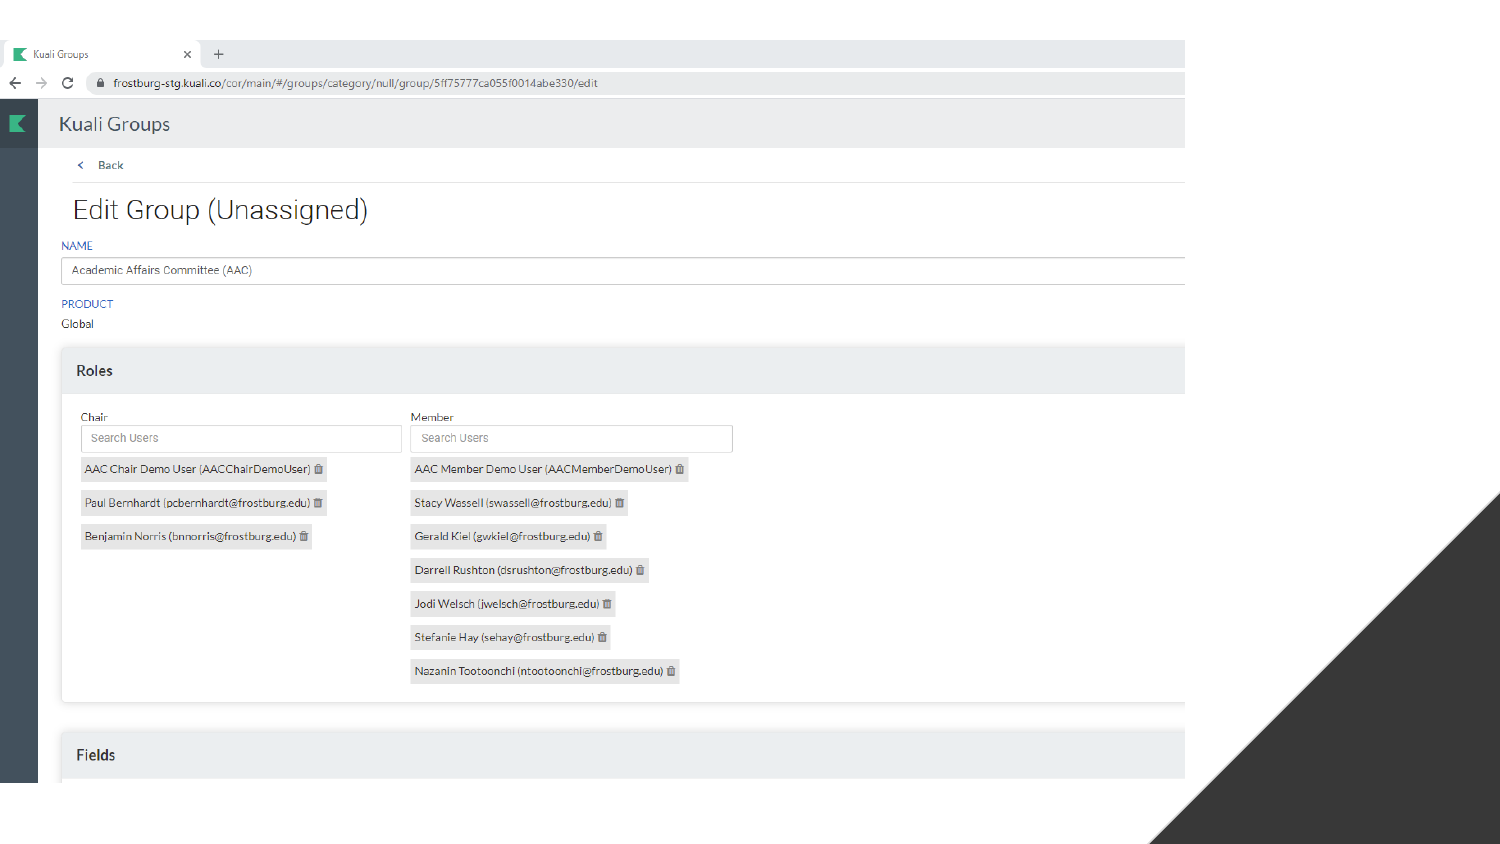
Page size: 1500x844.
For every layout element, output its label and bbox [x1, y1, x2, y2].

picture [0, 40, 1186, 783]
